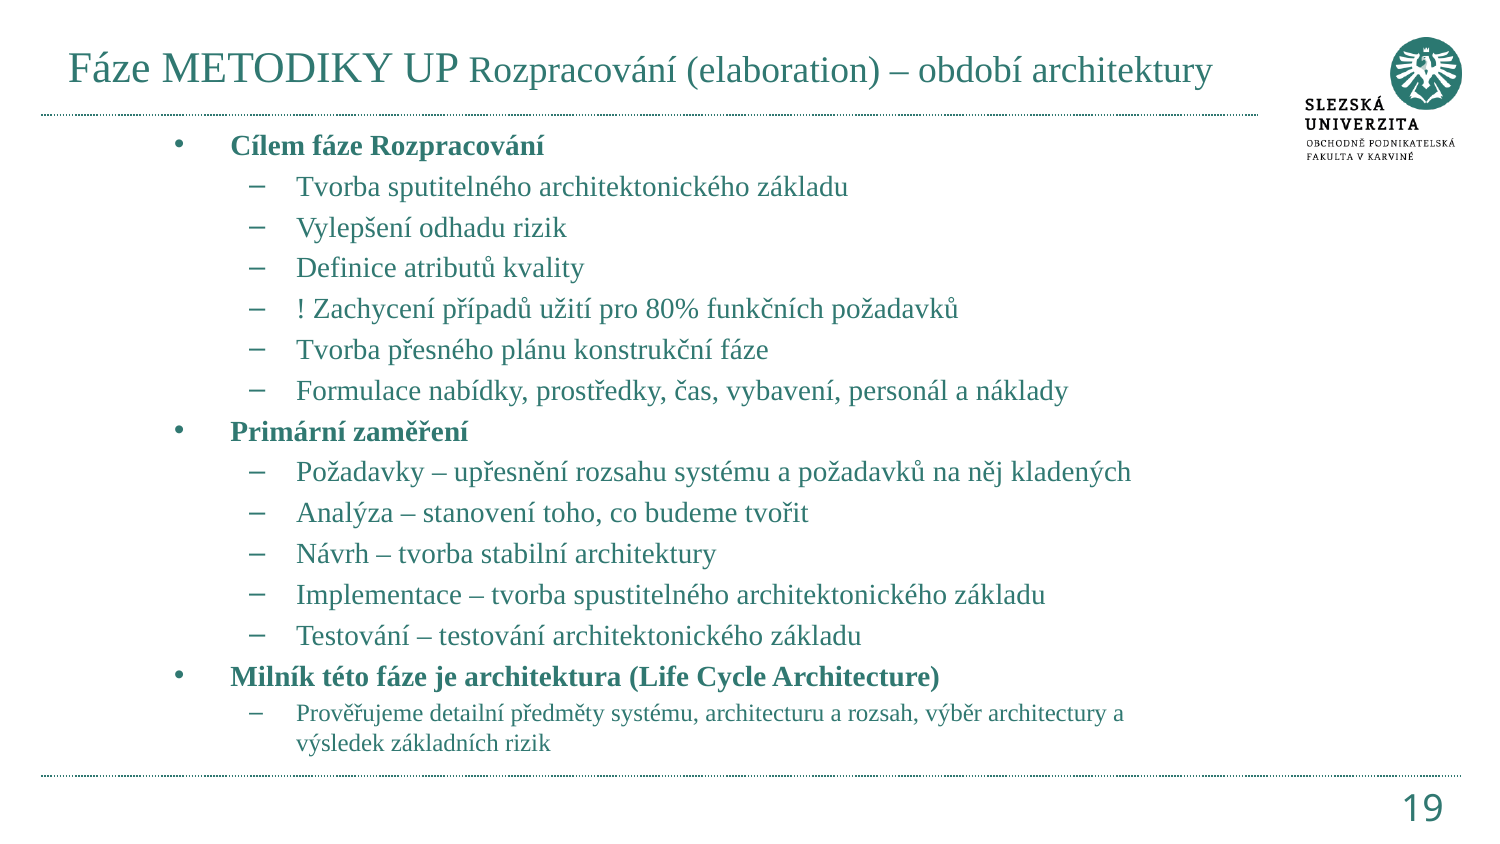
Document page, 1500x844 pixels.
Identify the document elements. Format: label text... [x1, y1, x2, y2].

text_box [243, 768, 507, 826]
picture [1305, 37, 1462, 160]
title Fáze METODIKY UP Rozpracování (elaboration) – období architektury [53, 31, 1258, 115]
slide_number 19 [1281, 776, 1459, 822]
text_box [993, 768, 1257, 826]
list Cílem fáze Rozpracování Tvorba sputitelného architektonického základu Vylepšení odhadu rizik Definice atributů kvality ! Zachycení případů užití pro 80% funkčních požadavků Tvorba přesného plánu konstrukční fáze Formulace nabídky, prostředky, čas, vybavení, personál a náklady Primární zaměření Požadavky – upřesnění rozsahu systému a požadavků na něj kladených Analýza – stanovení toho, co budeme tvořit Návrh – tvorba stabilní architektury Implementace – tvorba spustitelného architektonického základu Testování – testování architektonického základu Milník této fáze je architektura (Life Cycle Architecture) Prověřujeme detailní předměty systému, architecturu a rozsah, výběr architectury a výsledek základních rizik [159, 118, 1201, 769]
